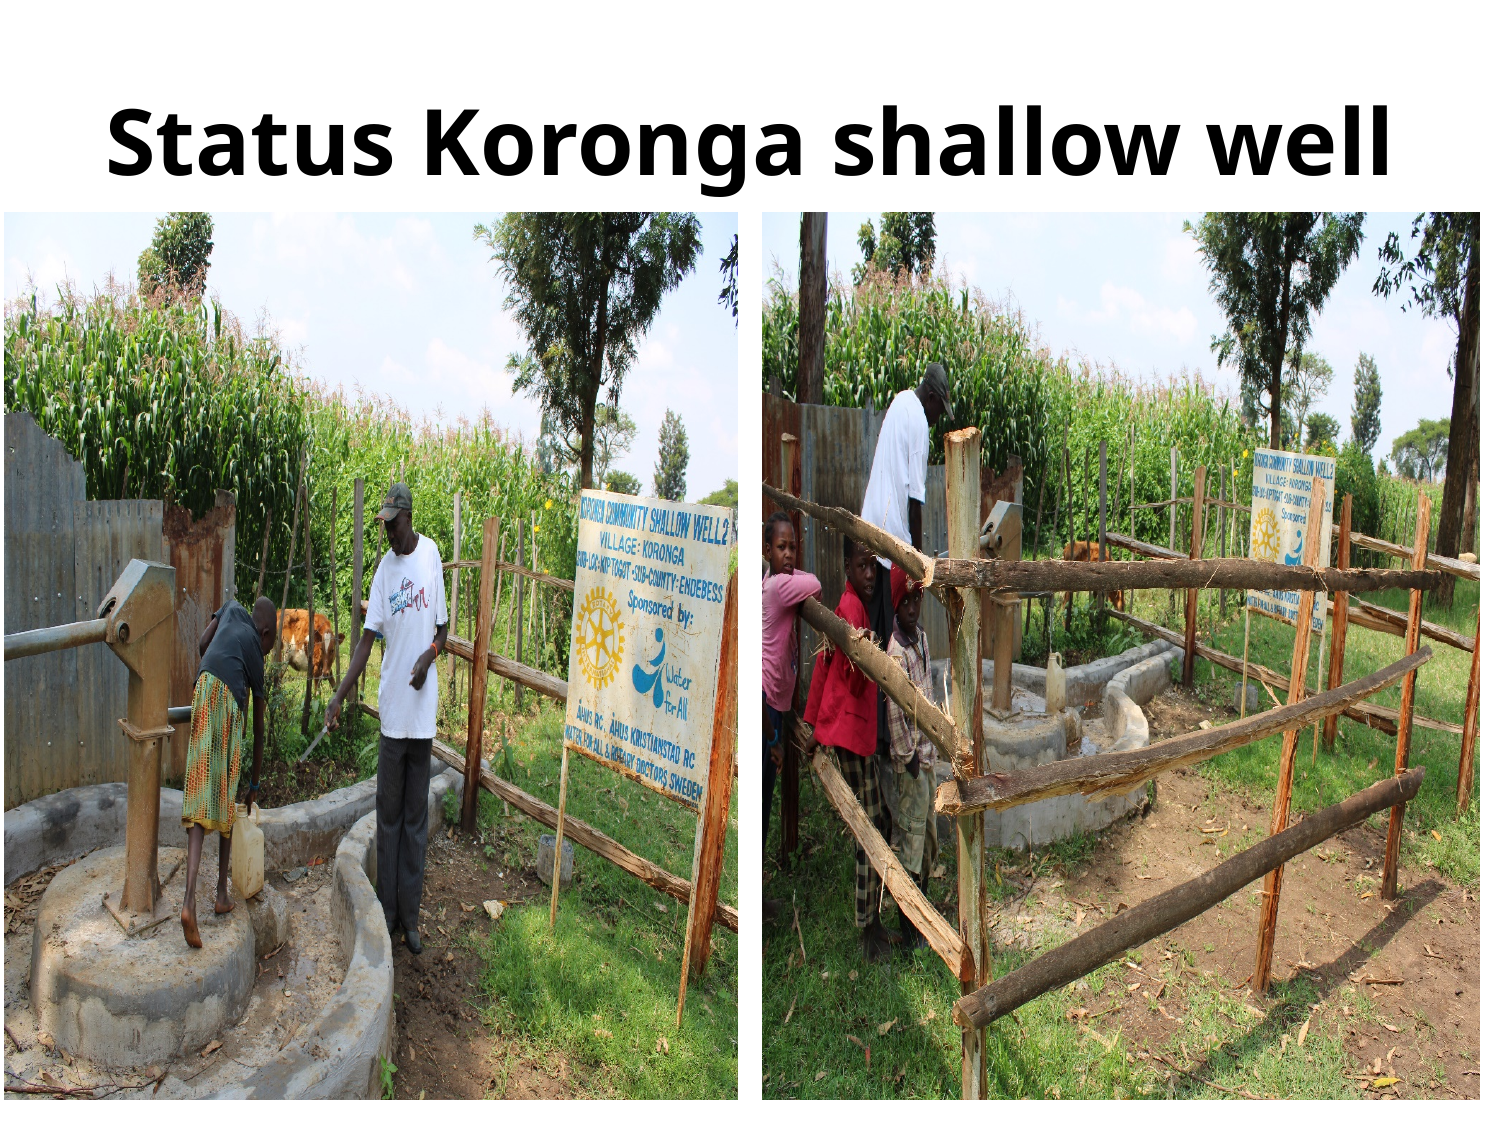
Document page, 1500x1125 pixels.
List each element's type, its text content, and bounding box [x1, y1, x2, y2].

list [4, 212, 738, 1101]
title Status Koronga shallow well [75, 45, 1425, 233]
picture [762, 212, 1480, 1101]
